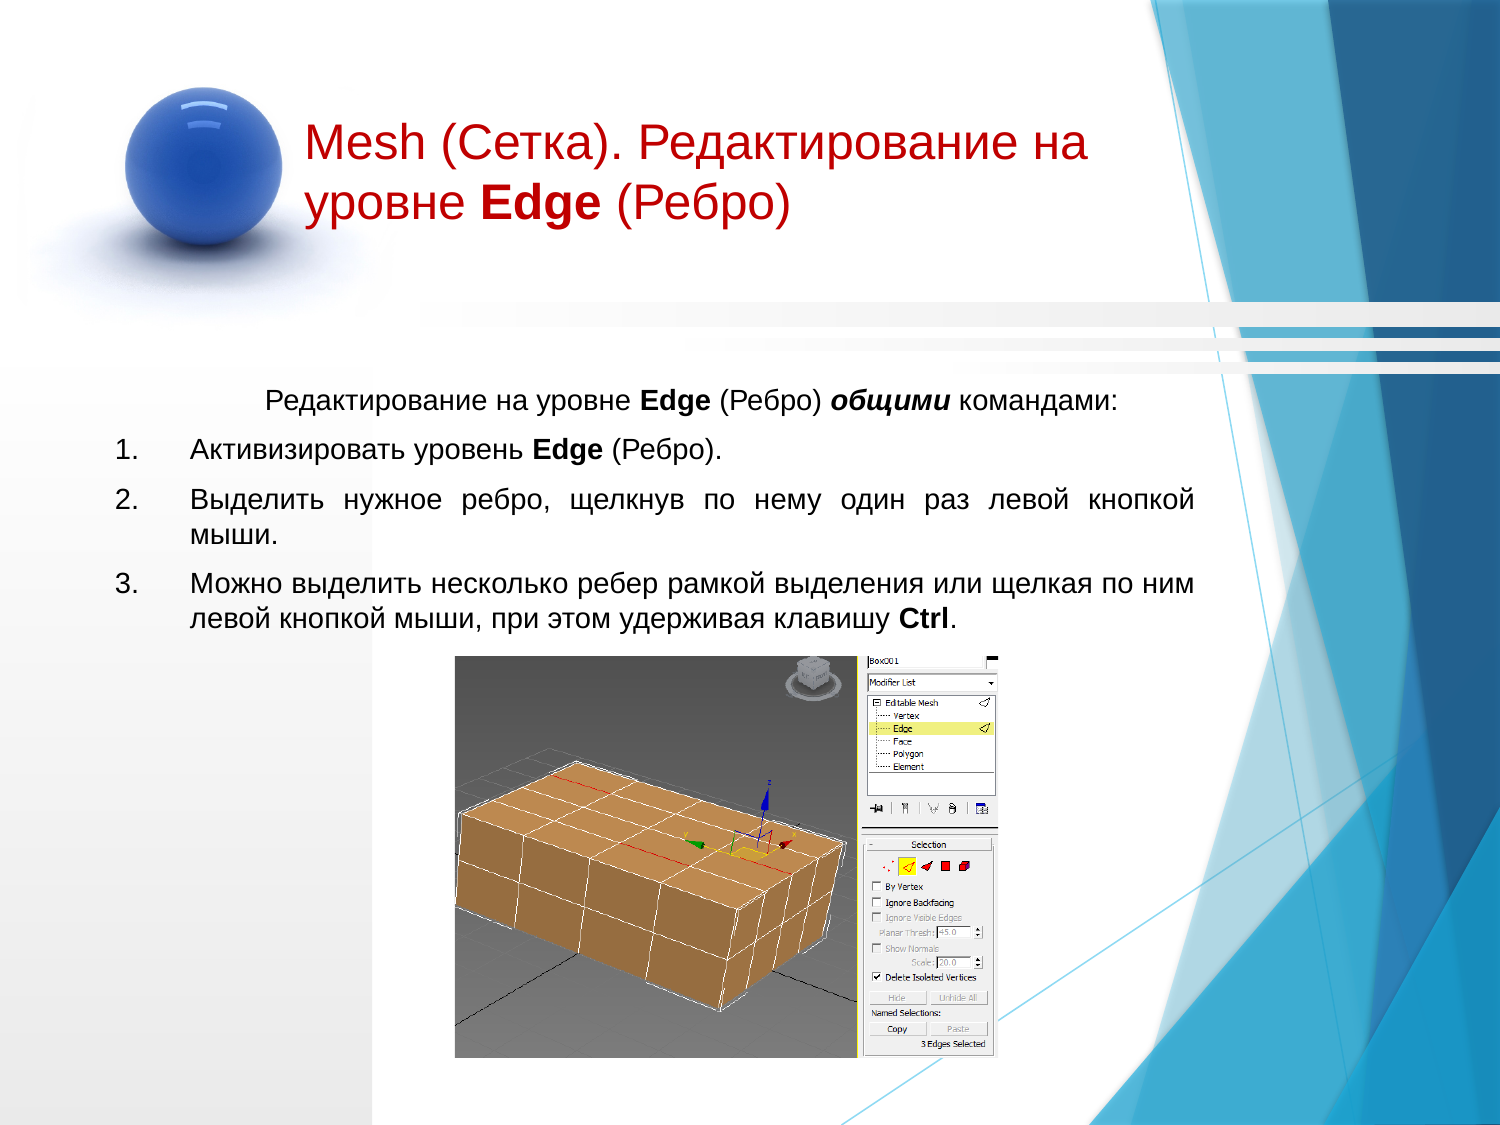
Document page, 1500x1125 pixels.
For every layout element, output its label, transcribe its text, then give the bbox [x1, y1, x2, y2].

text_box Редактирование на уровне Edge (Ребро) общими командами: Активизировать уровень Edge (Ребро). Выделить нужное ребро, щелкнув по нему один раз левой кнопкой мыши. Можно выделить несколько ребер рамкой выделения или щелкая по ним левой кнопкой мыши, при этом удерживая клавишу Ctrl. [100, 373, 1211, 642]
picture [0, 42, 420, 357]
text_box Mesh (Сетка). Редактирование на уровне Edge (Ребро) [289, 101, 1164, 237]
picture [454, 656, 999, 1058]
